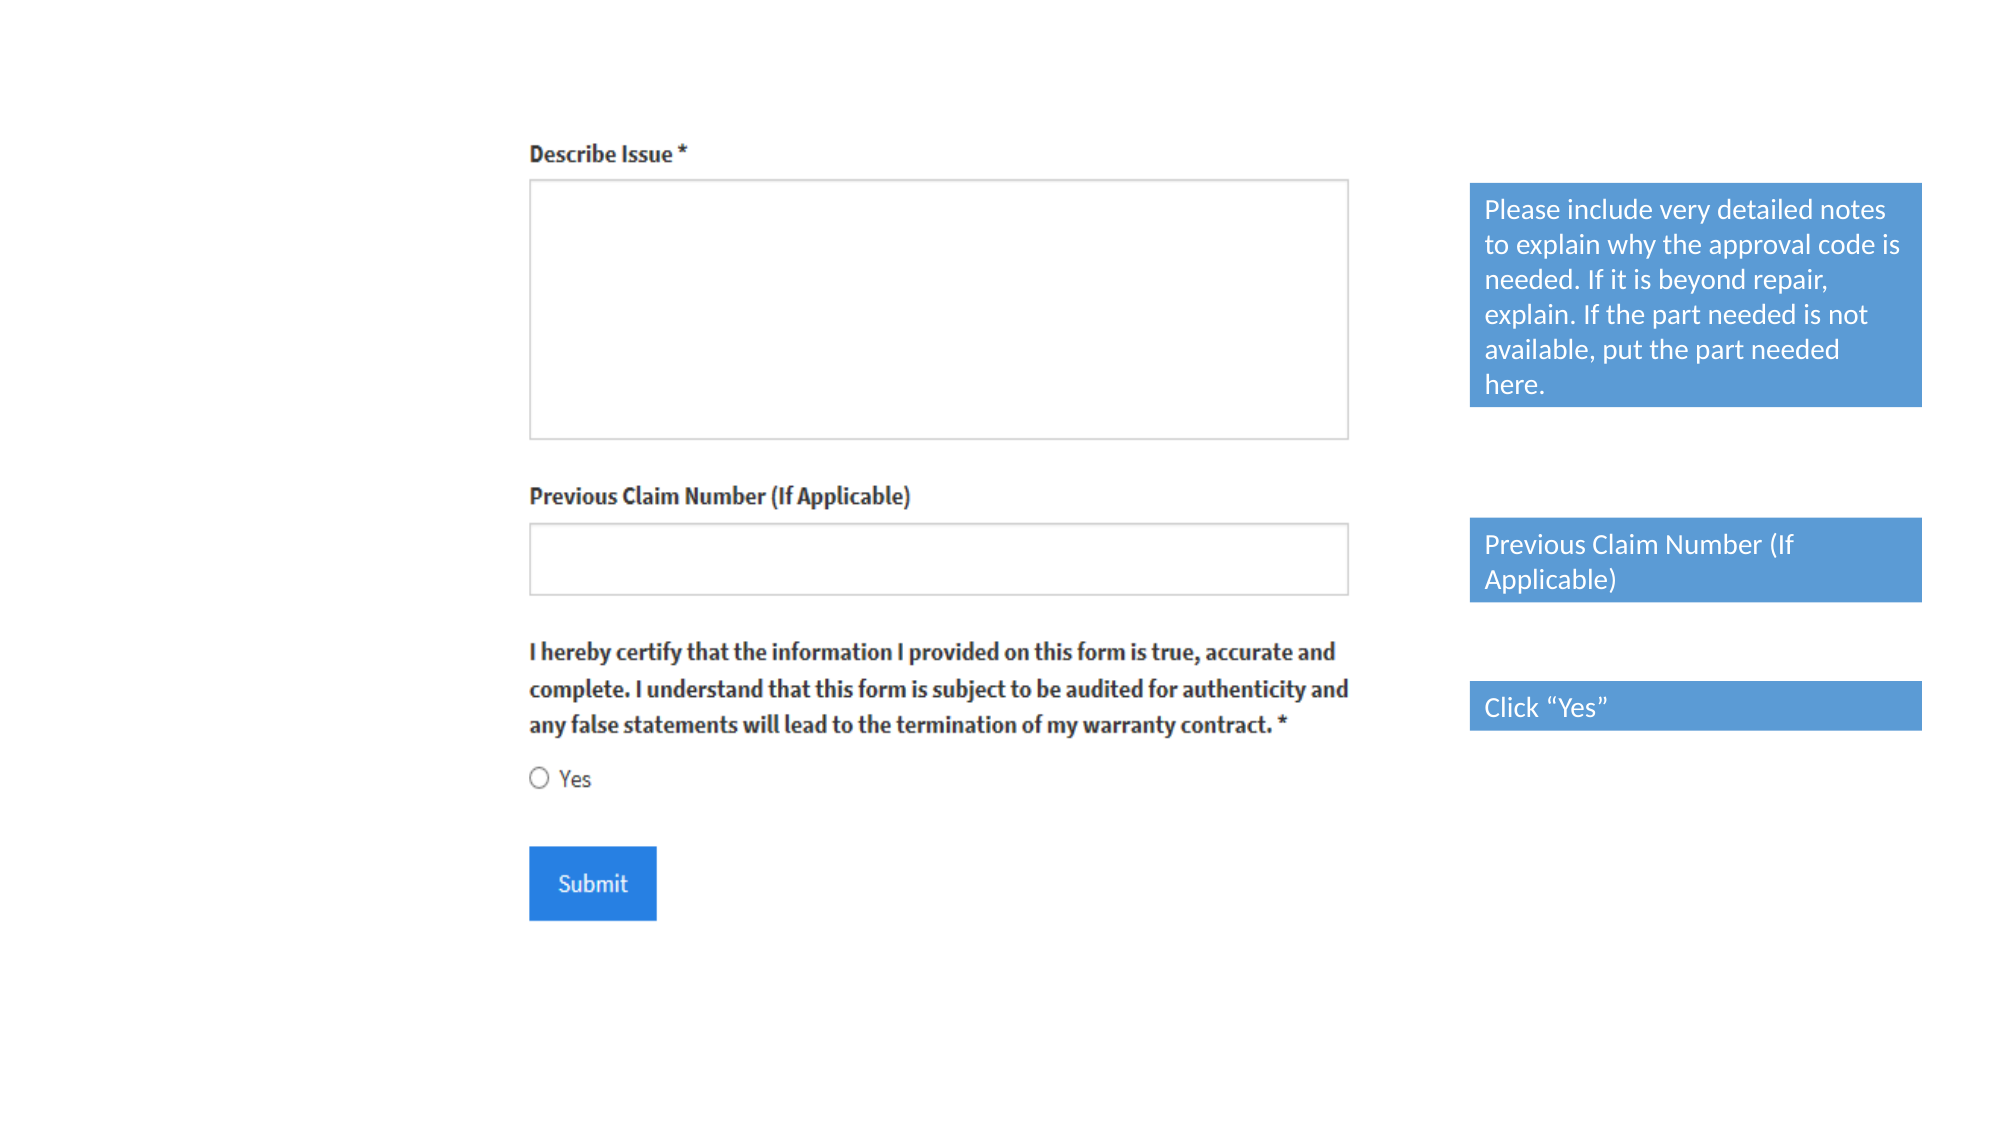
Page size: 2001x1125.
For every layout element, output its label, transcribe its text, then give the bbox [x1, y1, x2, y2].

text_box Previous Claim Number (If Applicable) [1589, 517, 1922, 603]
text_box Click “Yes” [1589, 681, 1922, 731]
text_box Please include very detailed notes to explain why the approval code is needed. If it is beyond repair, explain. If the part needed is not available, put the part needed here. [1589, 182, 1922, 408]
picture [396, 110, 1589, 1011]
